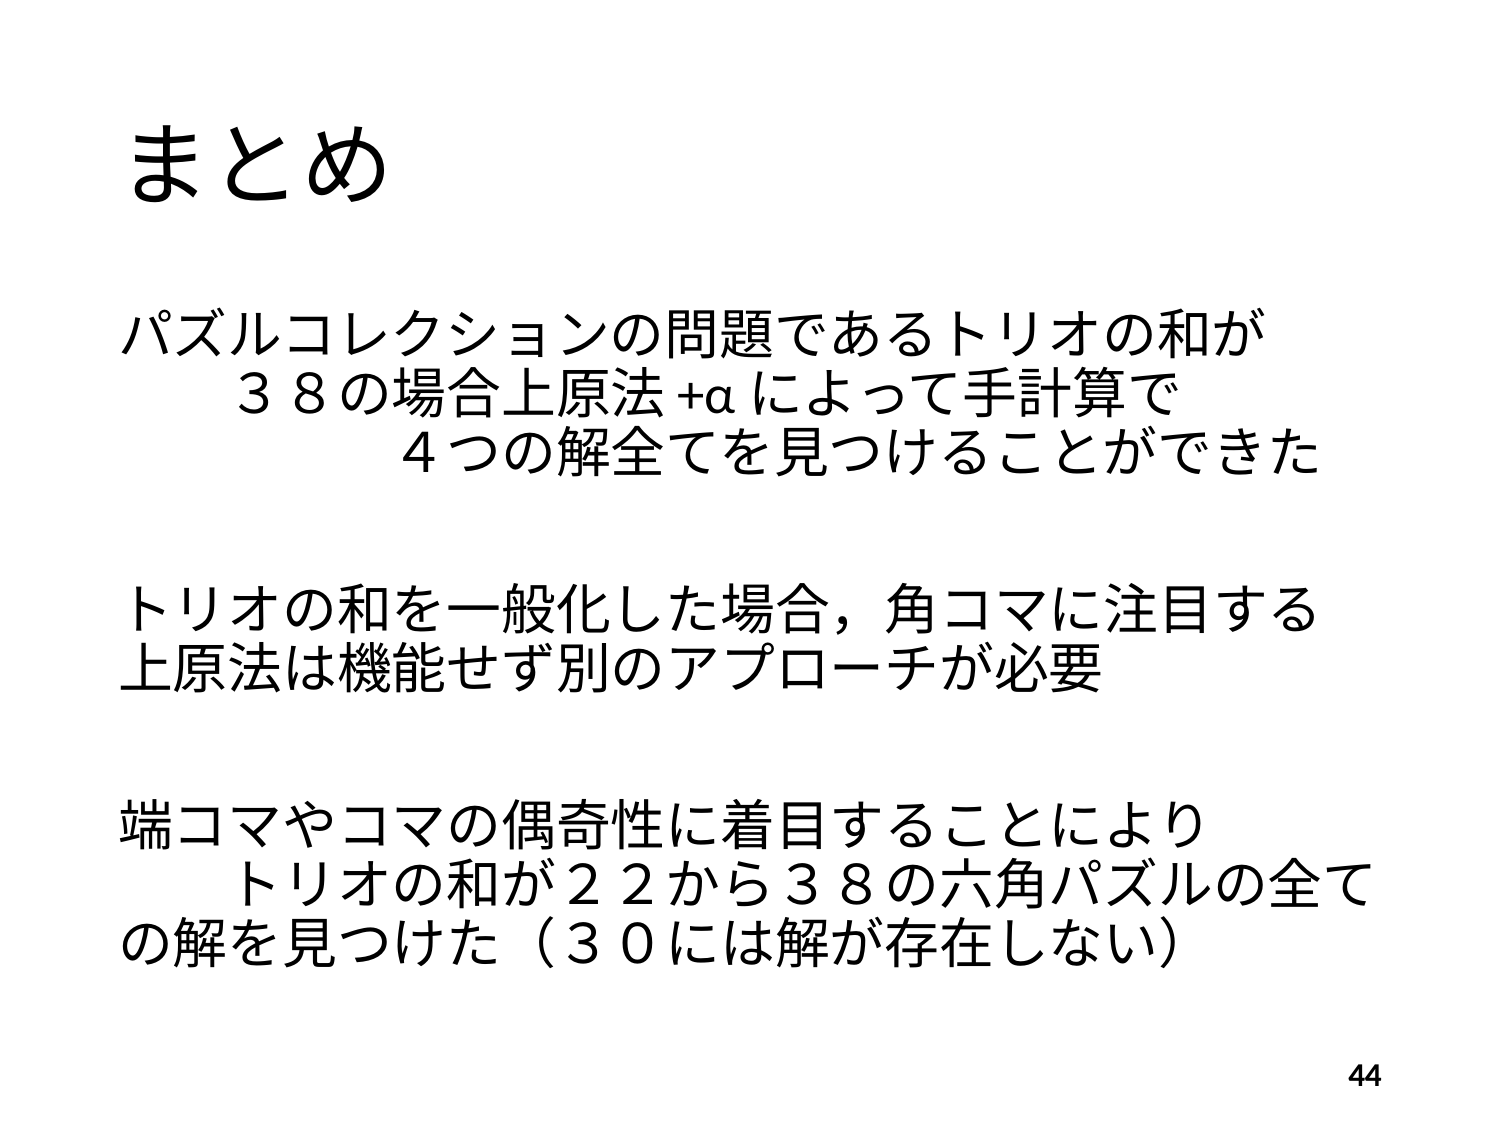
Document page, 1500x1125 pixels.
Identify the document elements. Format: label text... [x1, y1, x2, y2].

list パズルコレクションの問題であるトリオの和が ３８の場合上原法+αによって手計算で ４つの解全てを見つけることができた トリオの和を一般化した場合，角コマに注目する 上原法は機能せず別のアプローチが必要 端コマやコマの偶奇性に着目することにより トリオの和が２２から３８の六角パズルの全ての解を見つけた（３０には解が存在しない） [103, 299, 1397, 1014]
slide_number 44 [1059, 1042, 1397, 1103]
title まとめ [103, 59, 1397, 278]
